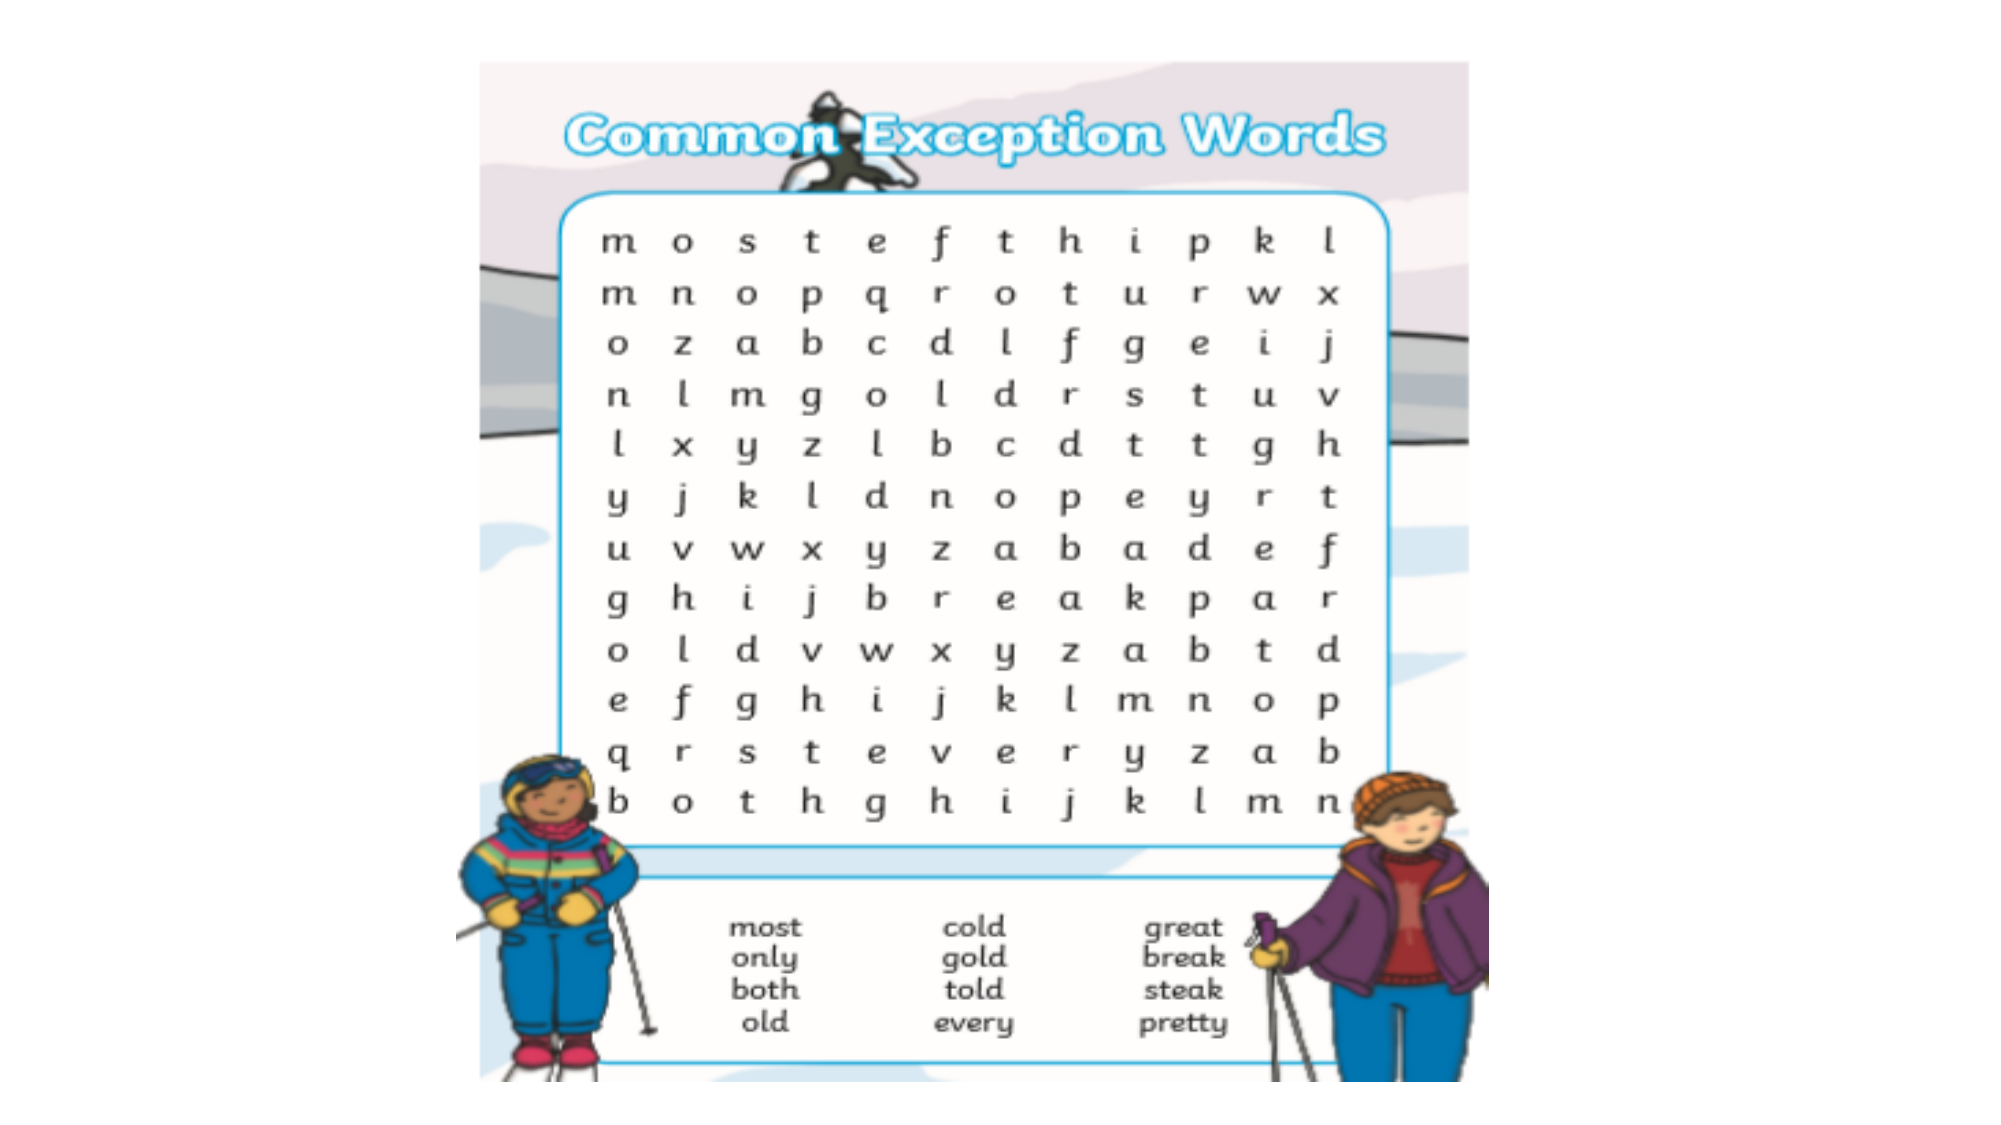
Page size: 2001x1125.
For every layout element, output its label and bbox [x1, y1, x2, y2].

picture [456, 29, 1489, 1082]
picture [1390, 1004, 1406, 1082]
